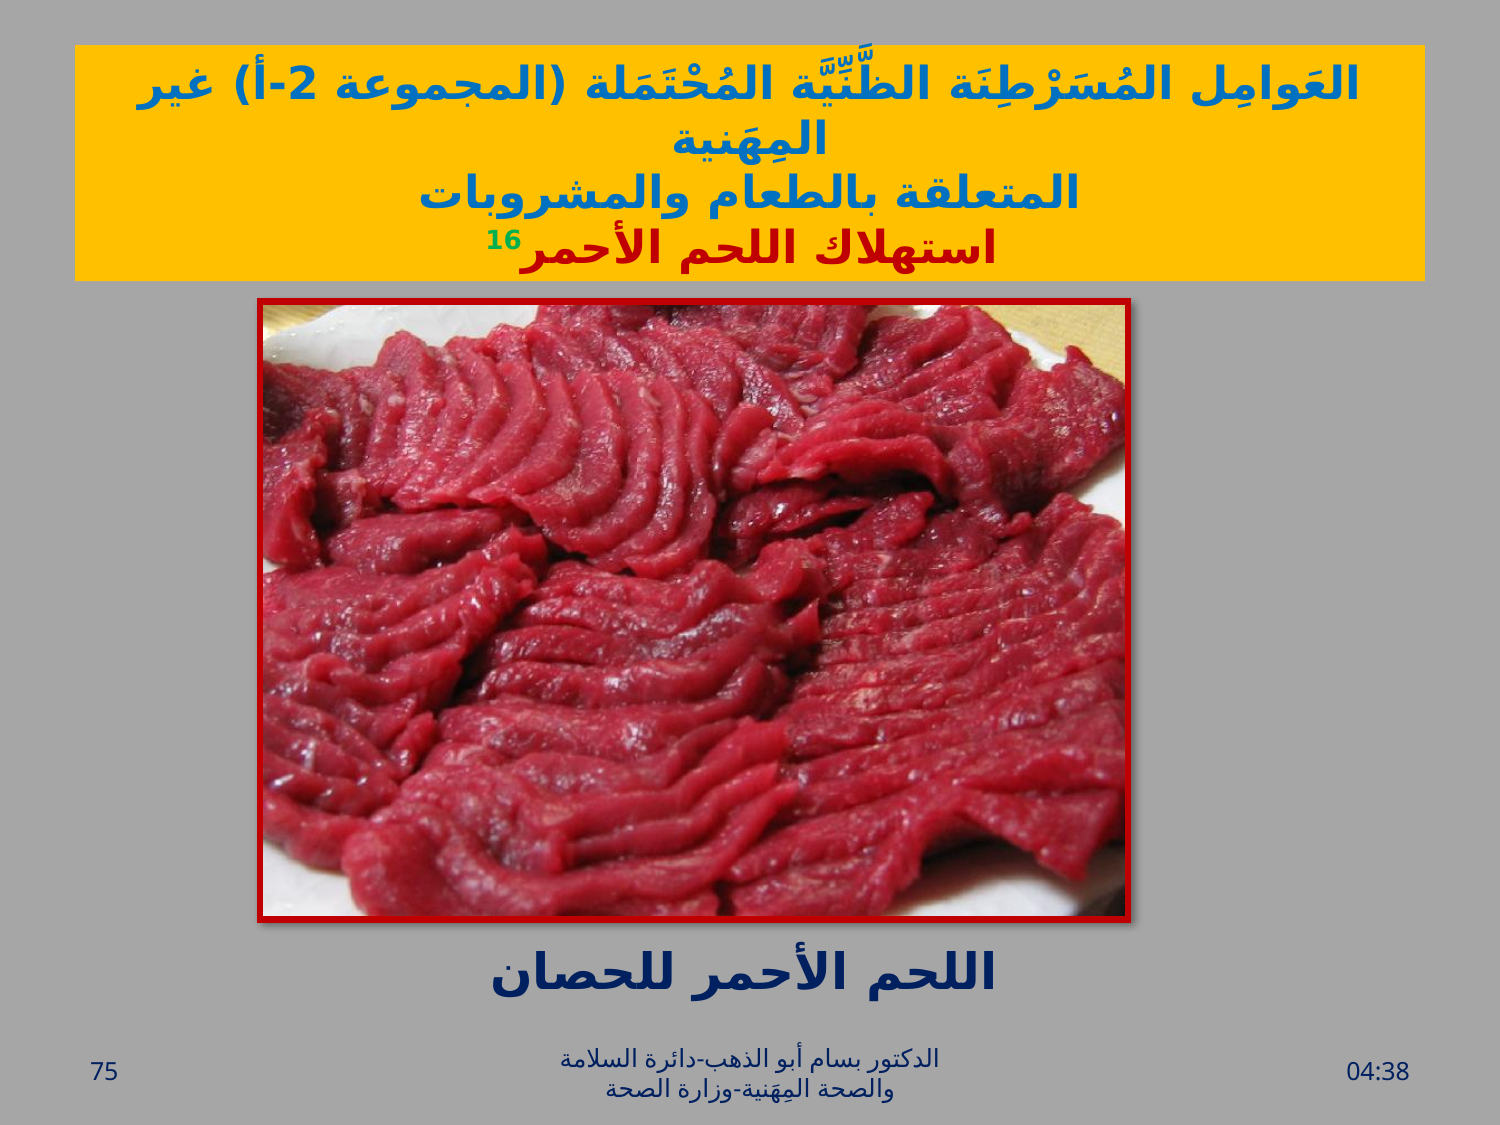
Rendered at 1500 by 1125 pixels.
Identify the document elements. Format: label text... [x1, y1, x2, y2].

footer الدكتور بسام أبو الذهب-دائرة السلامة والصحة المِهَنية-وزارة الصحة [512, 1042, 988, 1103]
slide_number 75 [75, 1042, 425, 1103]
title العَوامِل المُسَرْطِنَة الظَّنِّيَّة المُحْتَمَلة (المجموعة 2-أ) غير المِهَنية المتعلقة بالطعام والمشروبات استهلاك اللحم الأحمر16 [75, 45, 1425, 282]
slide_number الأحد، 17 نيسان، 2016 [1074, 1042, 1425, 1103]
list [262, 304, 1126, 917]
text_box اللحم الأحمر للحصان [230, 931, 1258, 1007]
